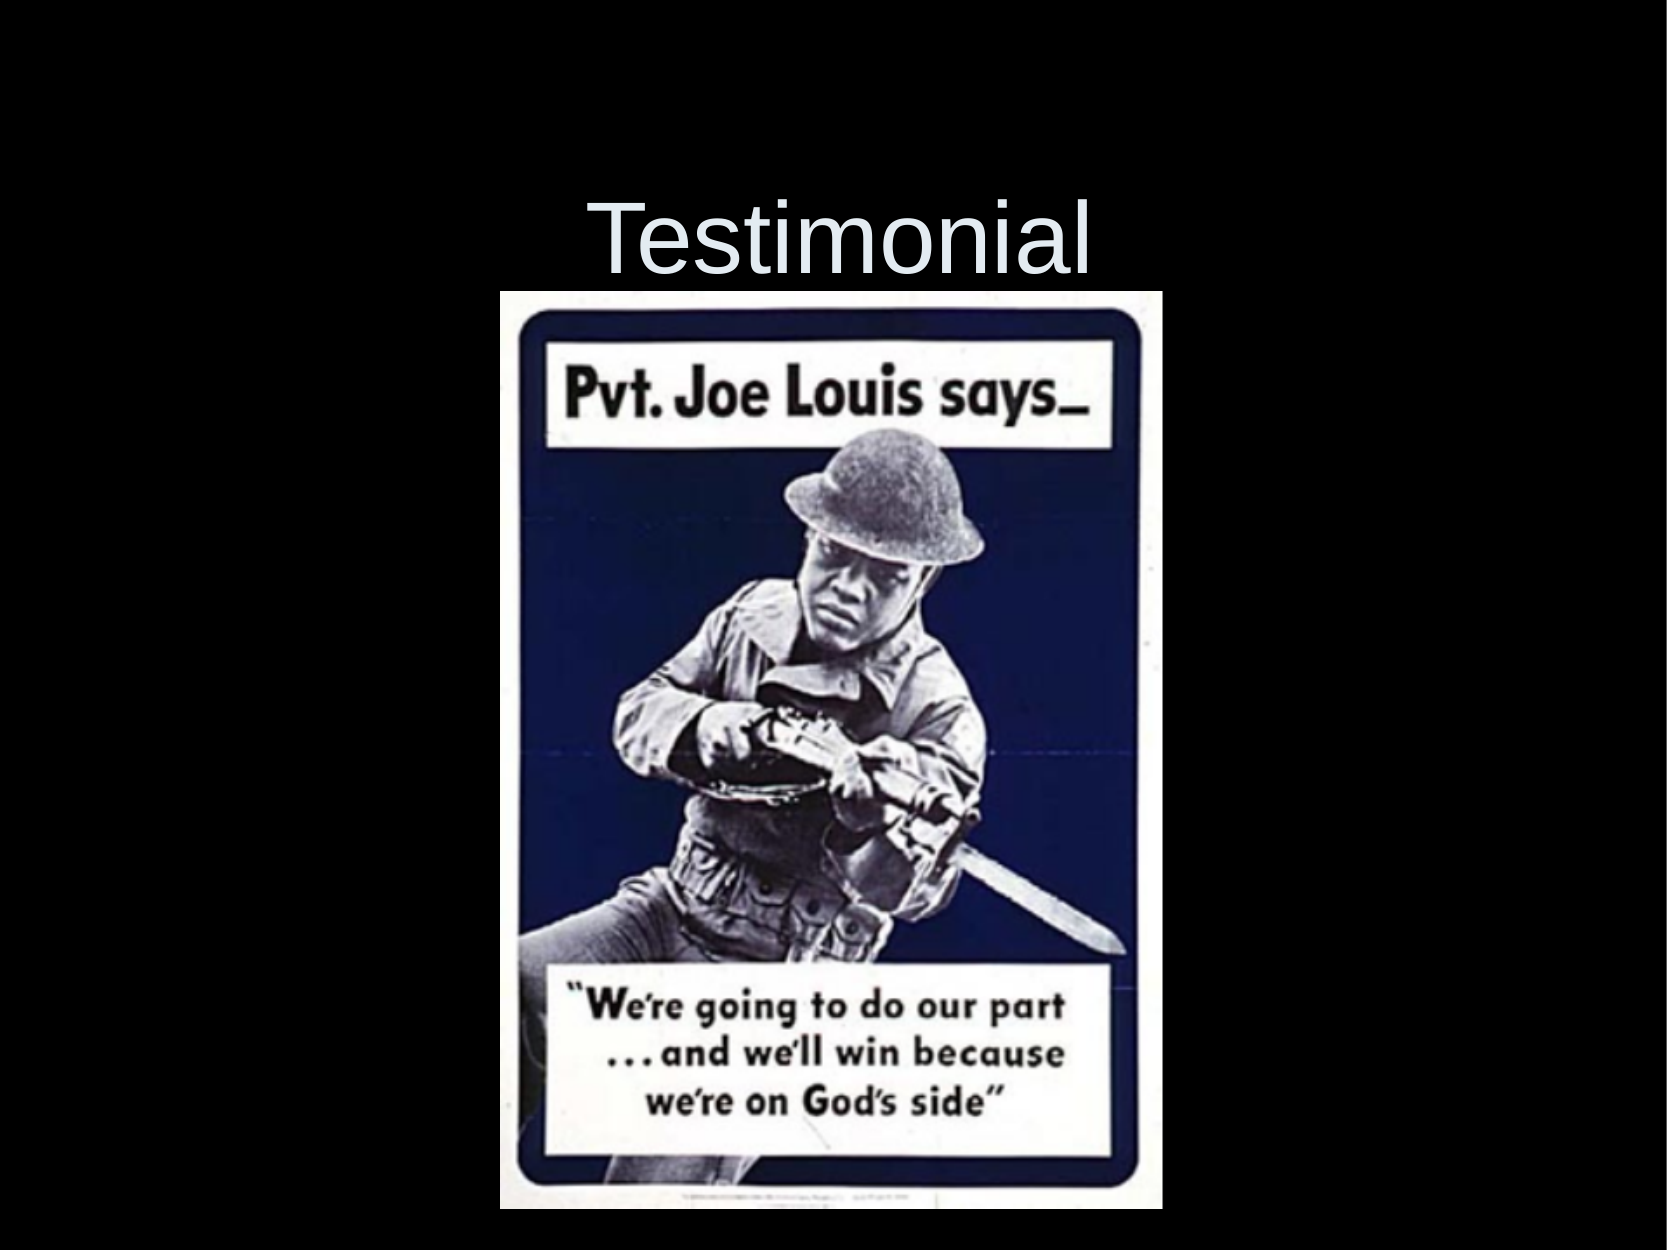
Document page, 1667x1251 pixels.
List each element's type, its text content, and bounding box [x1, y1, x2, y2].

picture [0, 0, 1667, 1250]
title Testimonial [141, 119, 1538, 324]
